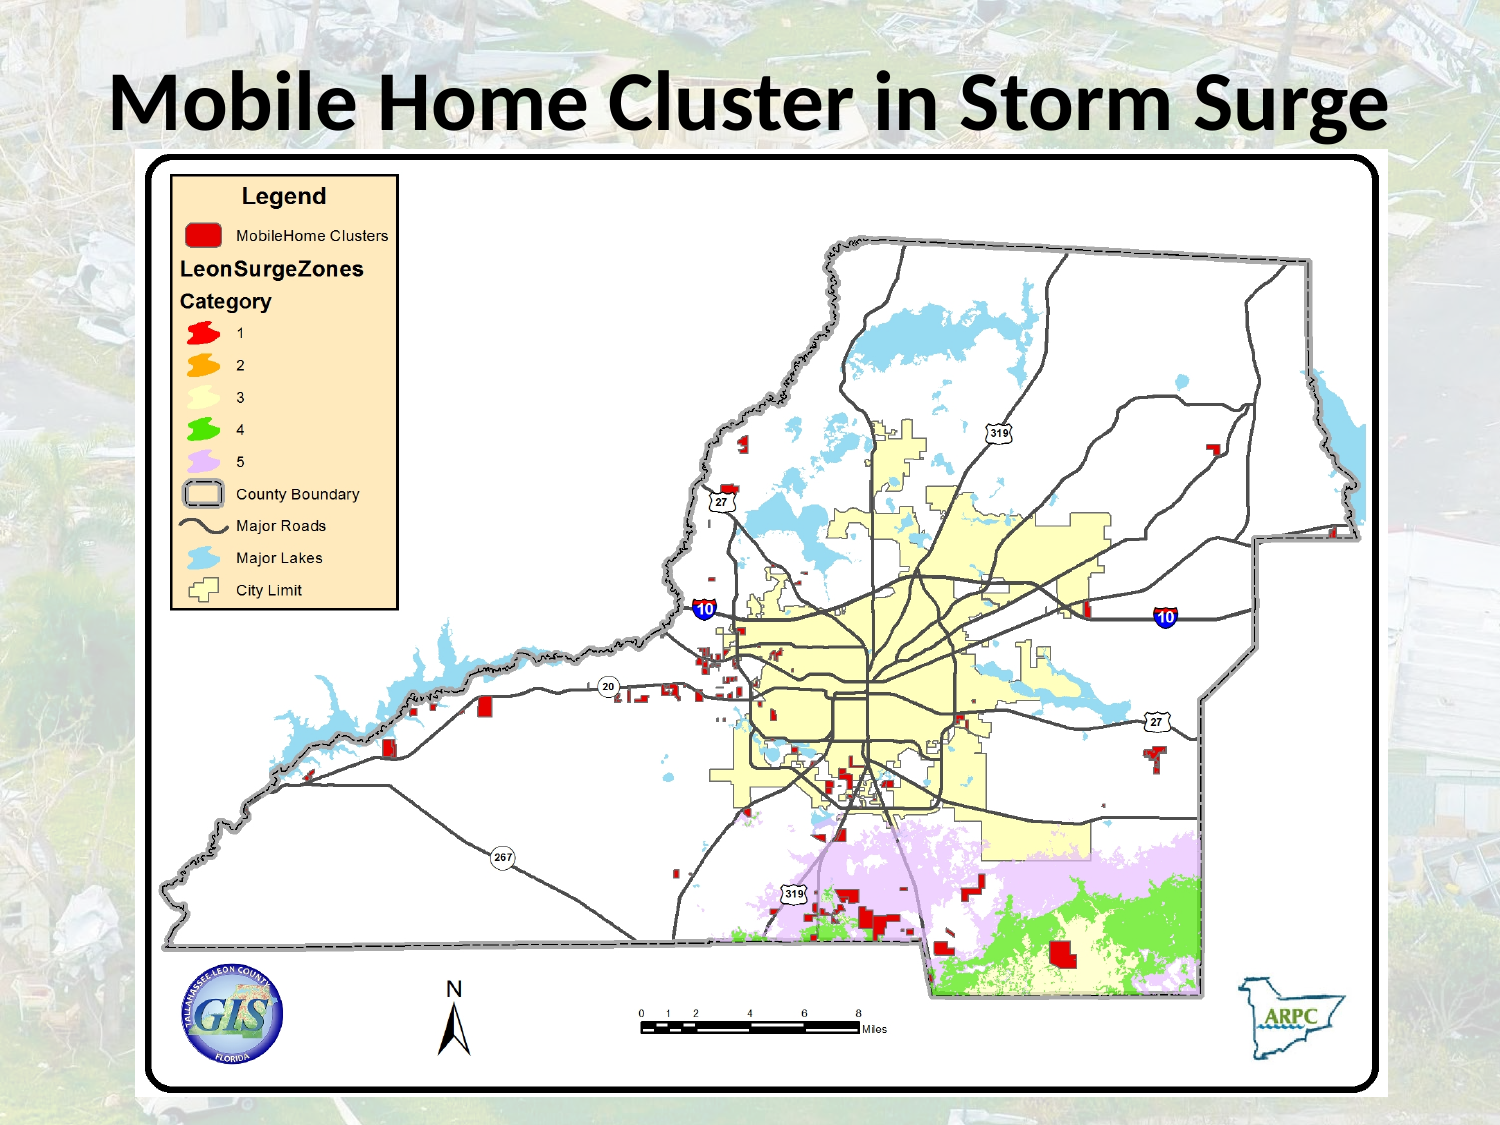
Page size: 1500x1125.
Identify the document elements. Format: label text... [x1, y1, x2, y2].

picture [135, 149, 1388, 1097]
title Mobile Home Cluster in Storm Surge [75, 24, 1425, 168]
